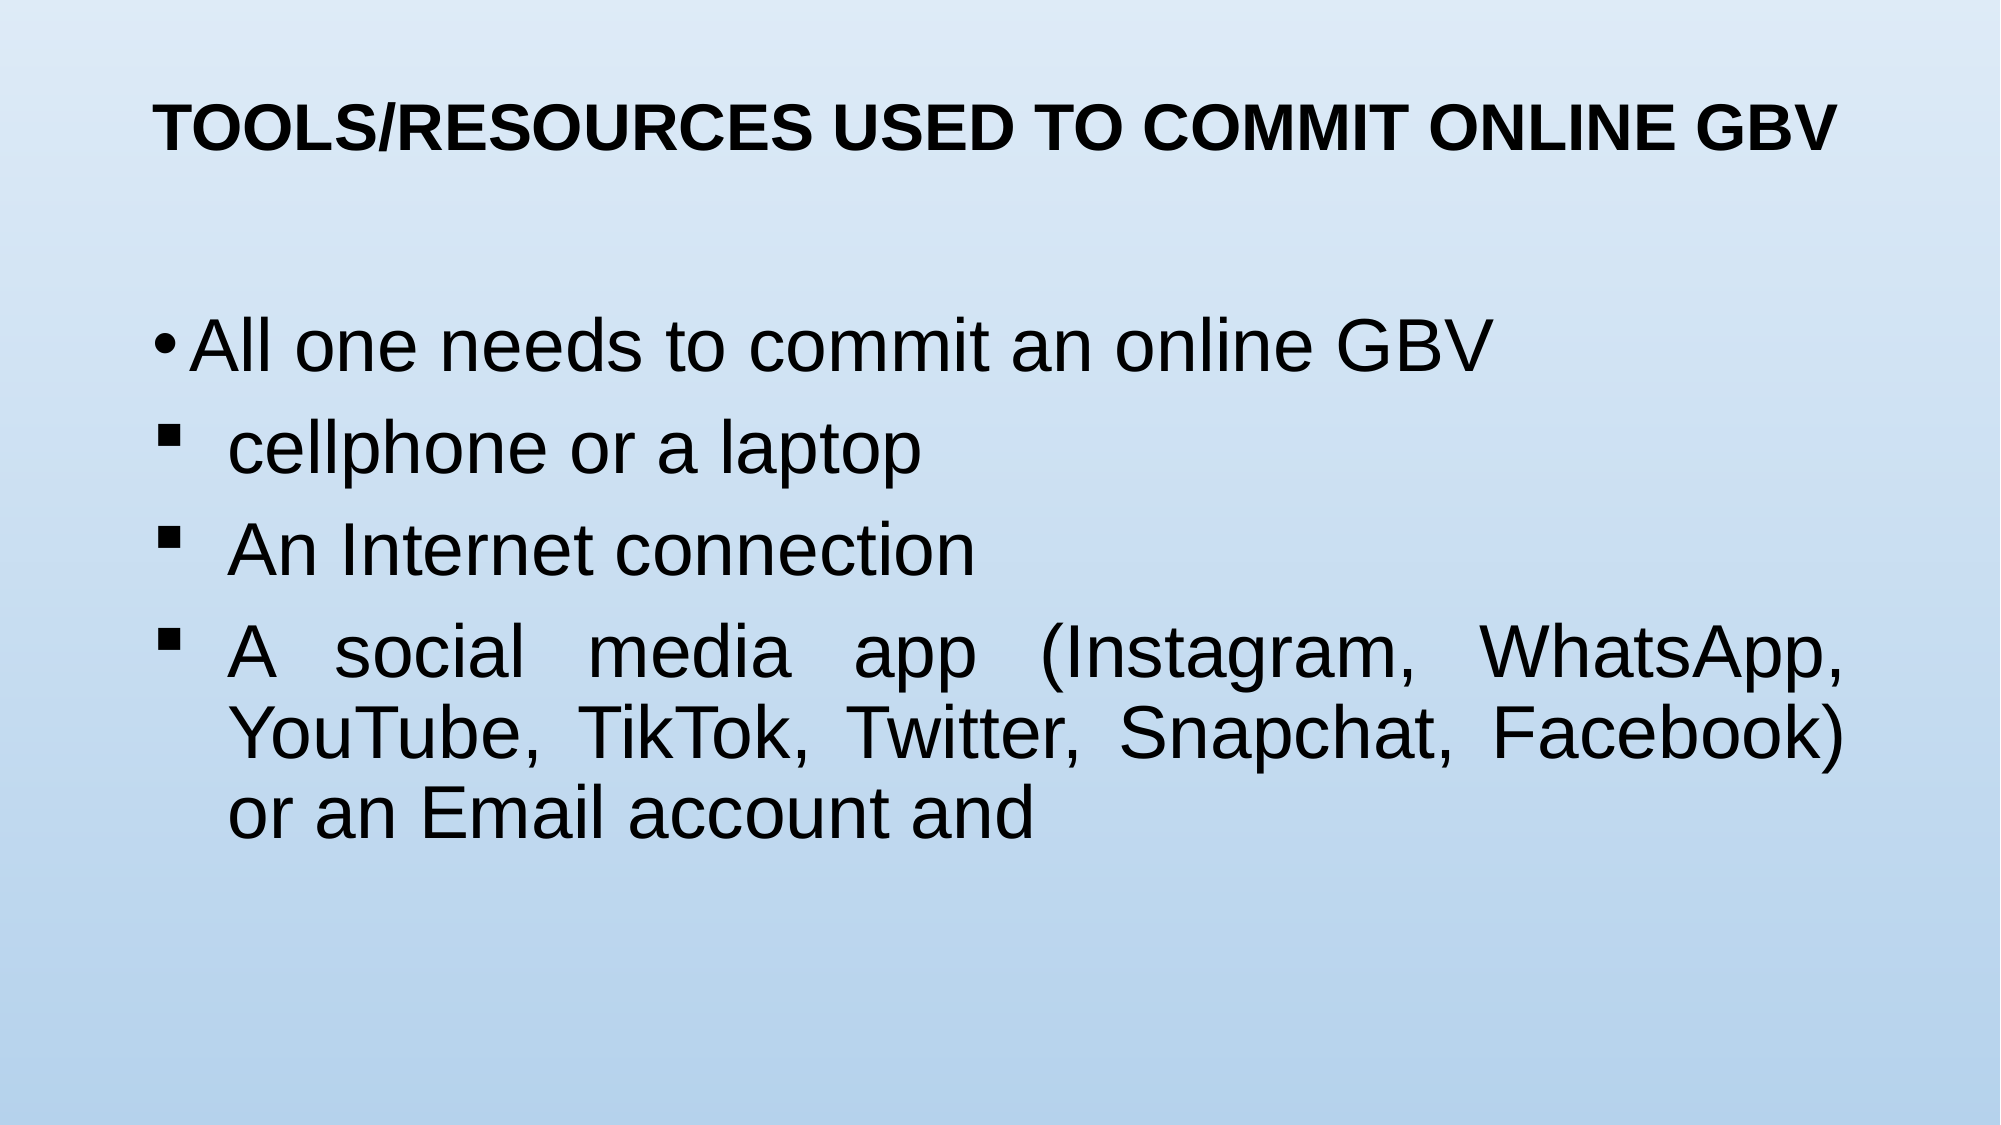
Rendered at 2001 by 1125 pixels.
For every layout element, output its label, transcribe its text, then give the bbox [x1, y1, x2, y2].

list All one needs to commit an online GBV cellphone or a laptop An Internet connection A social media app (Instagram, WhatsApp, YouTube, TikTok, Twitter, Snapchat, Facebook) or an Email account and [137, 299, 1863, 1014]
title TOOLS/RESOURCES USED TO COMMIT ONLINE GBV [137, 59, 1863, 278]
